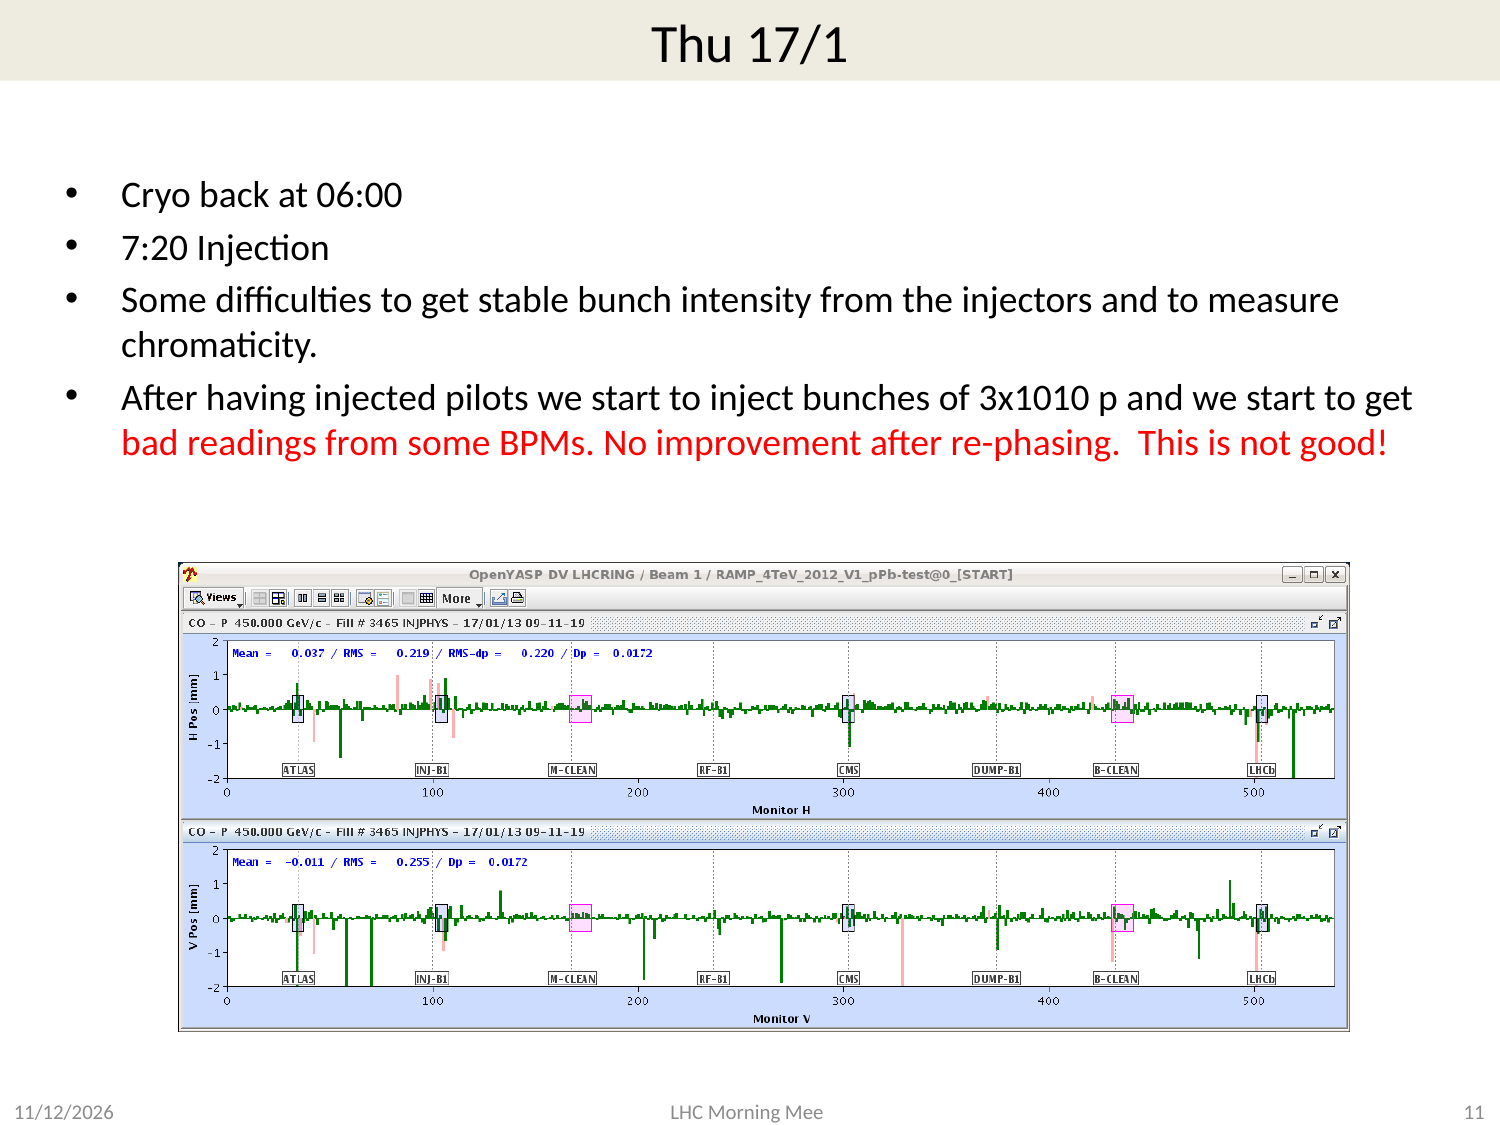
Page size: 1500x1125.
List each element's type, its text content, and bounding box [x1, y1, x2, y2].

title Thu 17/1 [0, 0, 1500, 81]
footer LHC Morning Meeting - G. Arduini [655, 1094, 845, 1125]
list Cryo back at 06:00 7:20 Injection Some difficulties to get stable bunch intensity from the injectors and to measure chromaticity. After having injected pilots we start to inject bunches of 3x1010 p and we start to get bad readings from some BPMs. No improvement after re-phasing. This is not good! [50, 162, 1438, 528]
picture [177, 562, 1351, 1032]
slide_number 11 [1149, 1094, 1500, 1125]
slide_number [0, 1094, 561, 1125]
